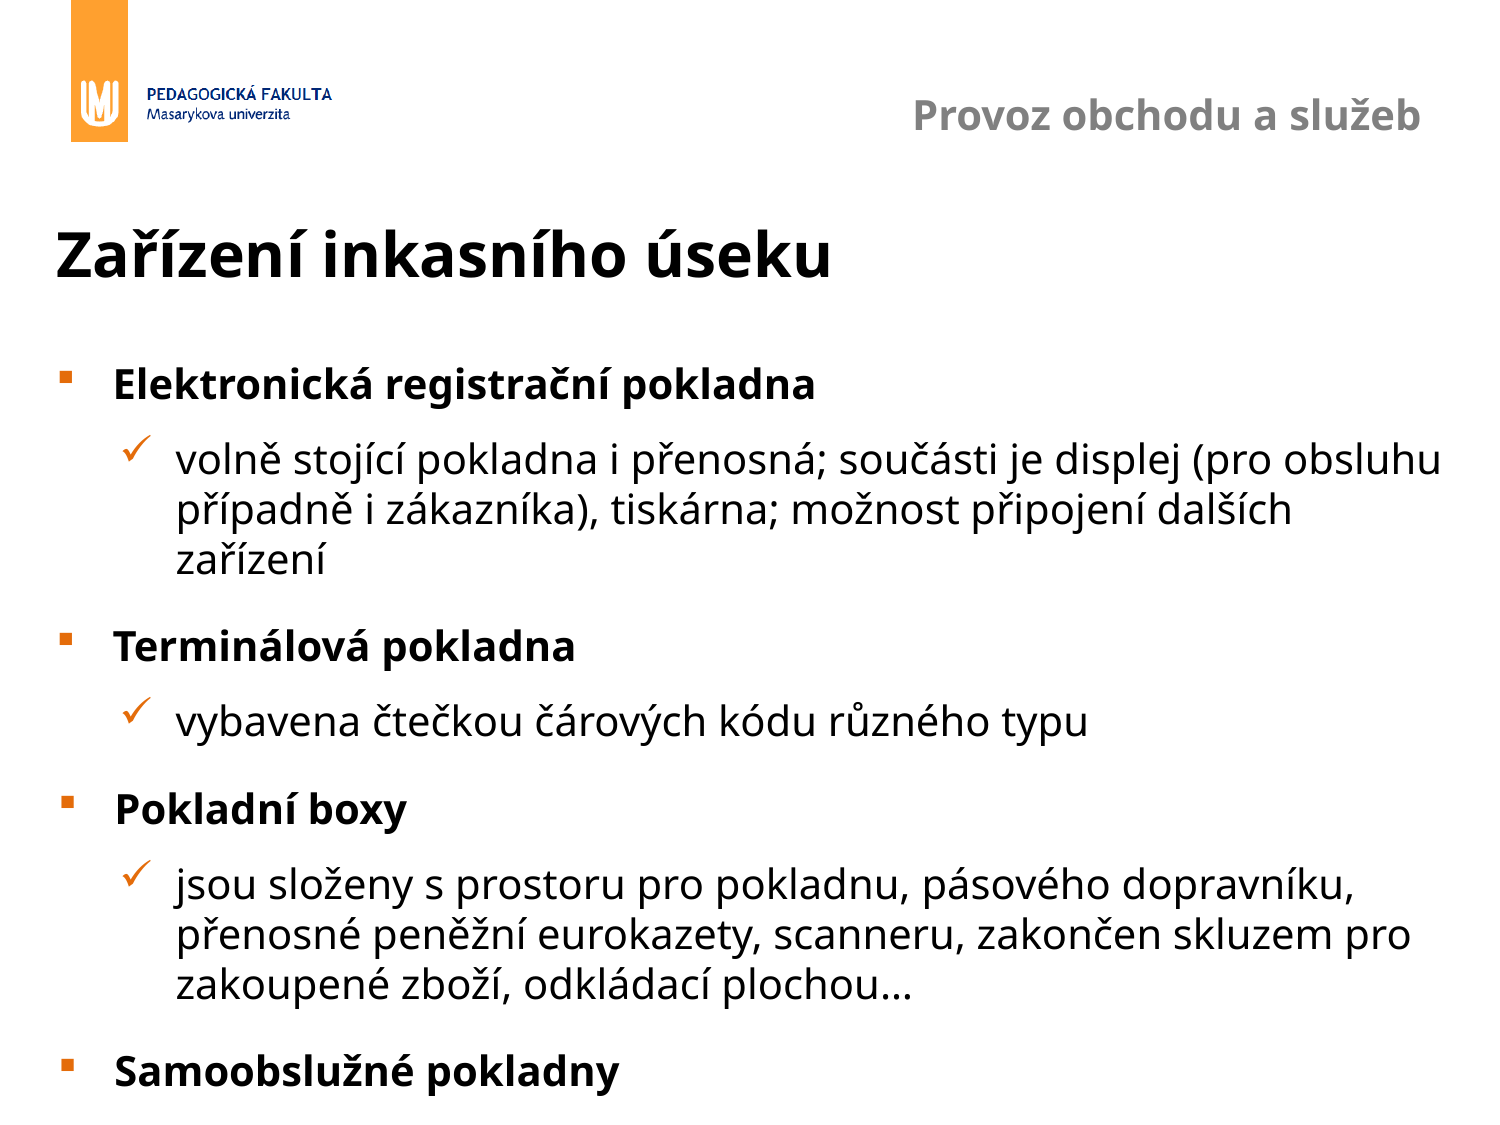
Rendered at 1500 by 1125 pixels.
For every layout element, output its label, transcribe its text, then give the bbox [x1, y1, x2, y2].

list Elektronická registrační pokladna volně stojící pokladna i přenosná; součásti je displej (pro obsluhu případně i zákazníka), tiskárna; možnost připojení dalších zařízení Terminálová pokladna vybavena čtečkou čárových kódu různého typu Pokladní boxy jsou složeny s prostoru pro pokladnu, pásového dopravníku, přenosné peněžní eurokazety, scanneru, zakončen skluzem pro zakoupené zboží, odkládací plochou… Samoobslužné pokladny [41, 349, 1459, 1125]
title Zařízení inkasního úseku [41, 194, 1459, 311]
picture [0, 0, 381, 148]
text_box Provoz obchodu a služeb [491, 30, 1437, 149]
